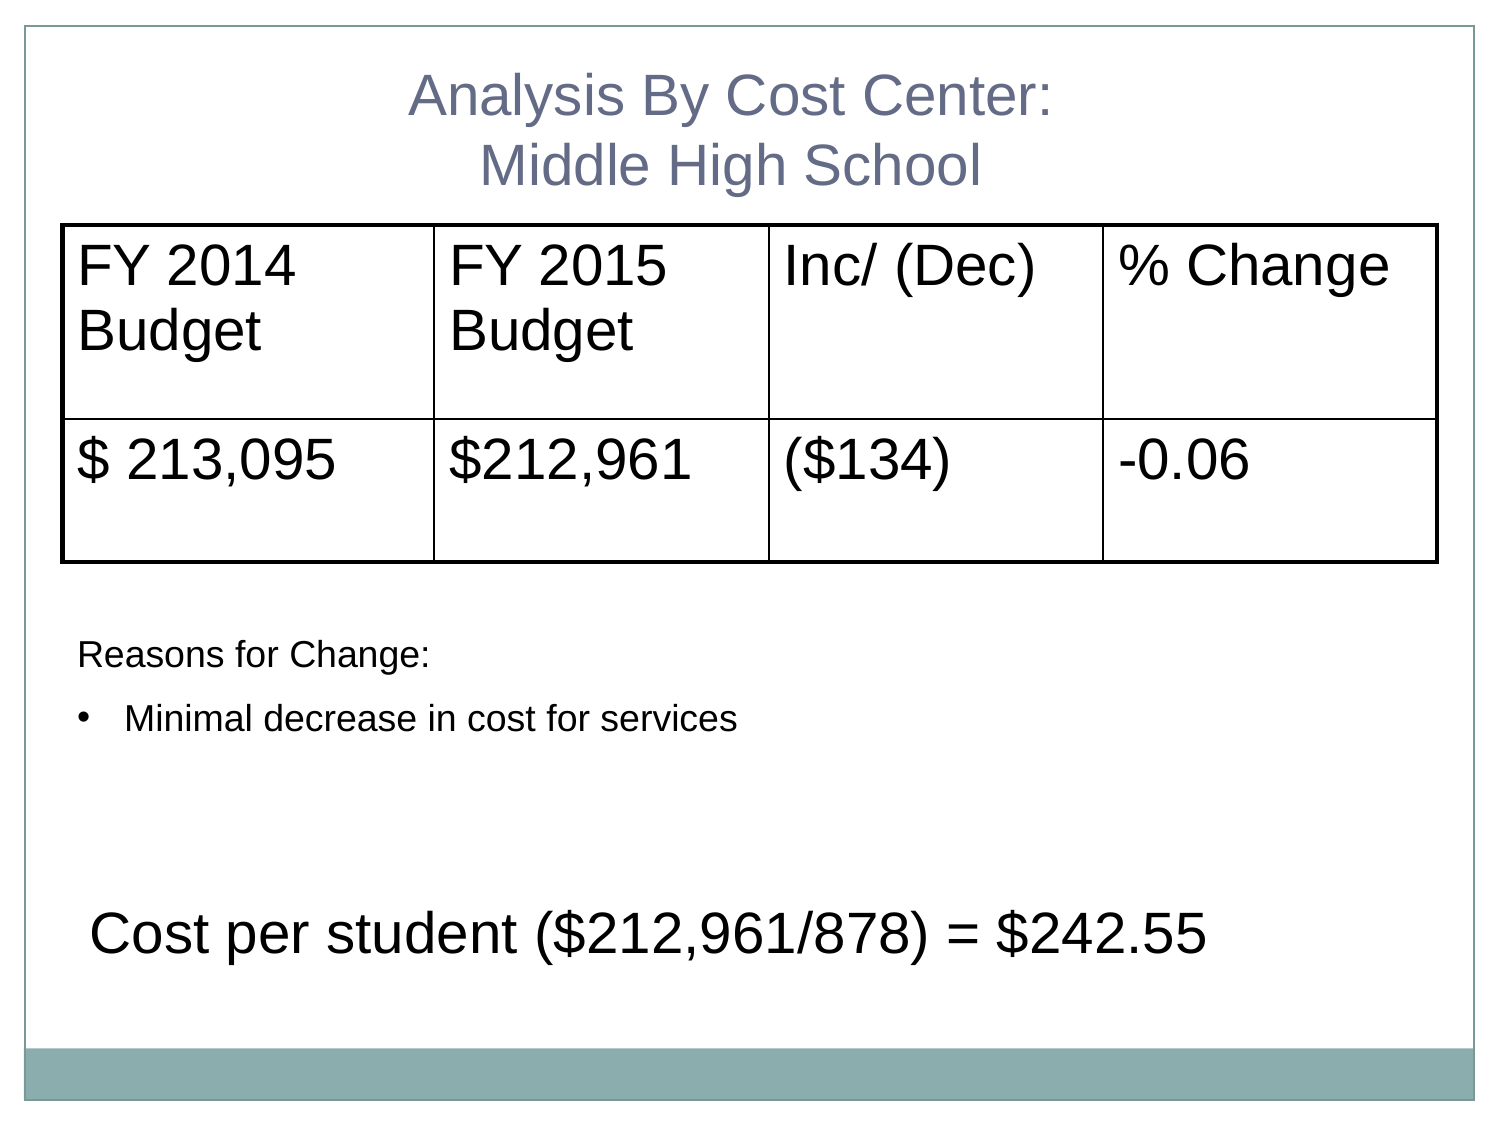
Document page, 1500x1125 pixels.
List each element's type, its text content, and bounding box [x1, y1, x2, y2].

table_header Inc/ (Dec) [770, 227, 1102, 418]
table_cell $ 213,095 [65, 420, 433, 560]
table_header % Change [1104, 227, 1435, 418]
table_header FY 2015 Budget [435, 227, 768, 418]
text_box Analysis By Cost Center: Middle High School [62, 49, 1400, 205]
text_box Reasons for Change: Minimal decrease in cost for services [62, 622, 1413, 747]
table_header FY 2014 Budget [65, 227, 433, 418]
table_cell ($134) [770, 420, 1102, 560]
table_cell -0.06 [1104, 420, 1435, 560]
table_cell $212,961 [435, 420, 768, 560]
text_box Cost per student ($212,961/878) = $242.55 [74, 887, 1438, 973]
